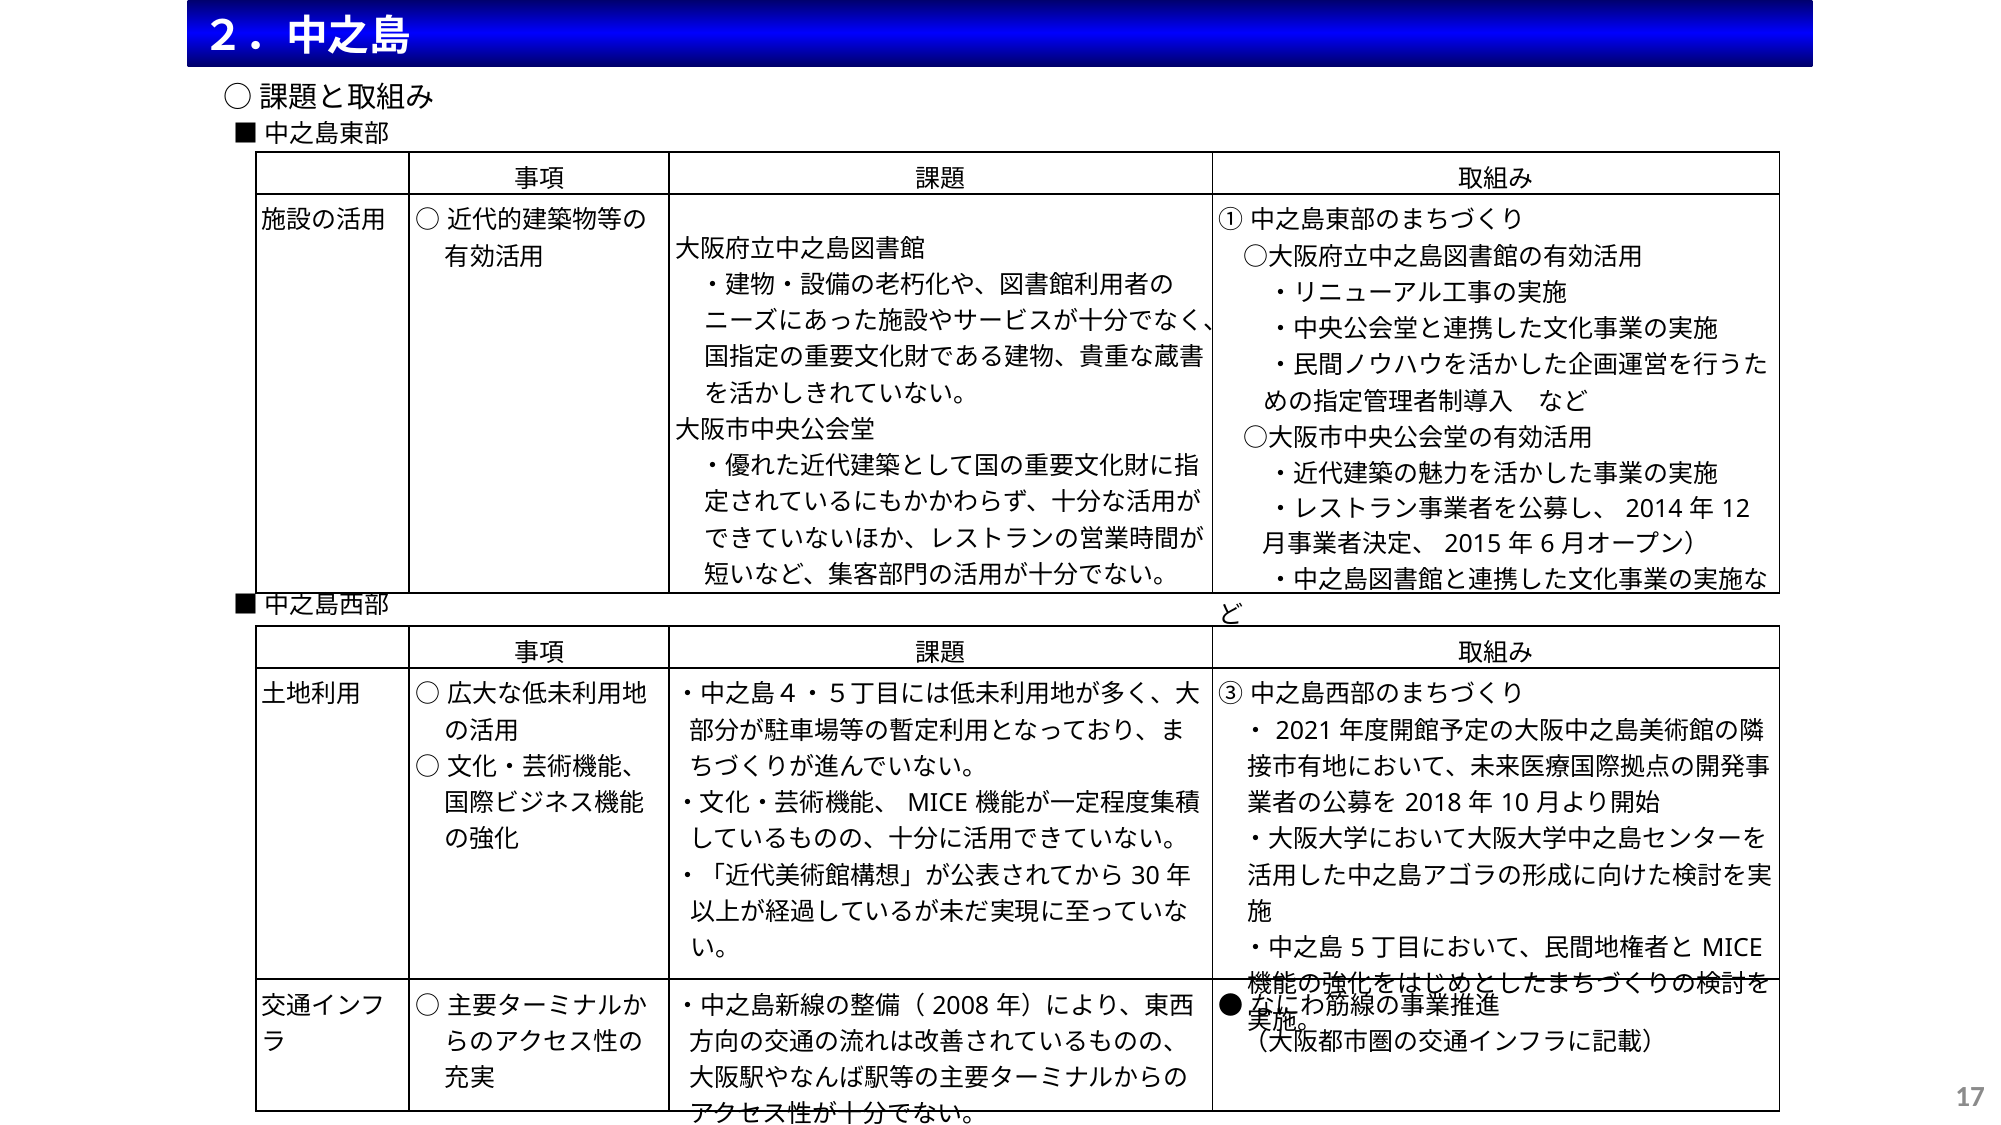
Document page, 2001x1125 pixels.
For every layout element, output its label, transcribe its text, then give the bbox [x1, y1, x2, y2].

table_header 取組み [1213, 627, 1779, 667]
text_box ■中之島西部 [218, 580, 404, 626]
text_box ２．中之島 [187, 0, 1813, 67]
table_header [257, 627, 408, 667]
table_header 事項 [410, 153, 668, 193]
table_header 課題 [670, 153, 1212, 193]
table_header [257, 153, 408, 193]
slide_number 17 [1550, 1065, 2000, 1125]
table_cell 施設の活用 [257, 195, 408, 592]
table_cell ・中之島新線の整備（2008年）により、東西方向の交通の流れは改善されているものの、大阪駅やなんば駅等の主要ターミナルからのアクセス性が十分でない。 [670, 980, 1212, 1110]
table_header 取組み [1213, 153, 1779, 193]
table_cell ○主要ターミナルからのアクセス性の充実 [410, 980, 668, 1110]
text_box ■中之島東部 [218, 110, 404, 156]
table_cell ①中之島東部のまちづくり ○大阪府立中之島図書館の有効活用 ・リニューアル工事の実施 ・中央公会堂と連携した文化事業の実施 ・民間ノウハウを活かした企画運営を行うための指定管理者制導入 など ○大阪市中央公会堂の有効活用 ・近代建築の魅力を活かした事業の実施 ・レストラン事業者を公募し、2014年12月事業者決定、2015年6月オープン） ・中之島図書館と連携した文化事業の実施など [1213, 195, 1779, 592]
table_cell 大阪府立中之島図書館 ・建物・設備の老朽化や、図書館利用者のニーズにあった施設やサービスが十分でなく、国指定の重要文化財である建物、貴重な蔵書を活かしきれていない。 大阪市中央公会堂 ・優れた近代建築として国の重要文化財に指定されているにもかかわらず、十分な活用ができていないほか、レストランの営業時間が短いなど、集客部門の活用が十分でない。 [670, 195, 1212, 592]
text_box ○課題と取組み [208, 70, 1792, 1109]
table_header 課題 [670, 627, 1212, 667]
table_cell 交通インフラ [257, 980, 408, 1110]
table_cell ・中之島４・５丁目には低未利用地が多く、大部分が駐車場等の暫定利用となっており、まちづくりが進んでいない。 ・文化・芸術機能、MICE機能が一定程度集積しているものの、十分に活用できていない。 ・「近代美術館構想」が公表されてから30年以上が経過しているが未だ実現に至っていない。 [670, 669, 1212, 978]
table_cell ●なにわ筋線の事業推進 （大阪都市圏の交通インフラに記載） [1213, 980, 1779, 1110]
table_header 事項 [410, 627, 668, 667]
table_cell ○広大な低未利用地の活用 ○文化・芸術機能、国際ビジネス機能の強化 [410, 669, 668, 978]
table_cell 土地利用 [257, 669, 408, 978]
table_cell ○近代的建築物等の有効活用 [410, 195, 668, 592]
table_cell ③中之島西部のまちづくり ・2021年度開館予定の大阪中之島美術館の隣接市有地において、未来医療国際拠点の開発事業者の公募を2018年10月より開始 ・大阪大学において大阪大学中之島センターを活用した中之島アゴラの形成に向けた検討を実施 ・中之島5丁目において、民間地権者とMICE機能の強化をはじめとしたまちづくりの検討を実施。 [1213, 669, 1779, 978]
